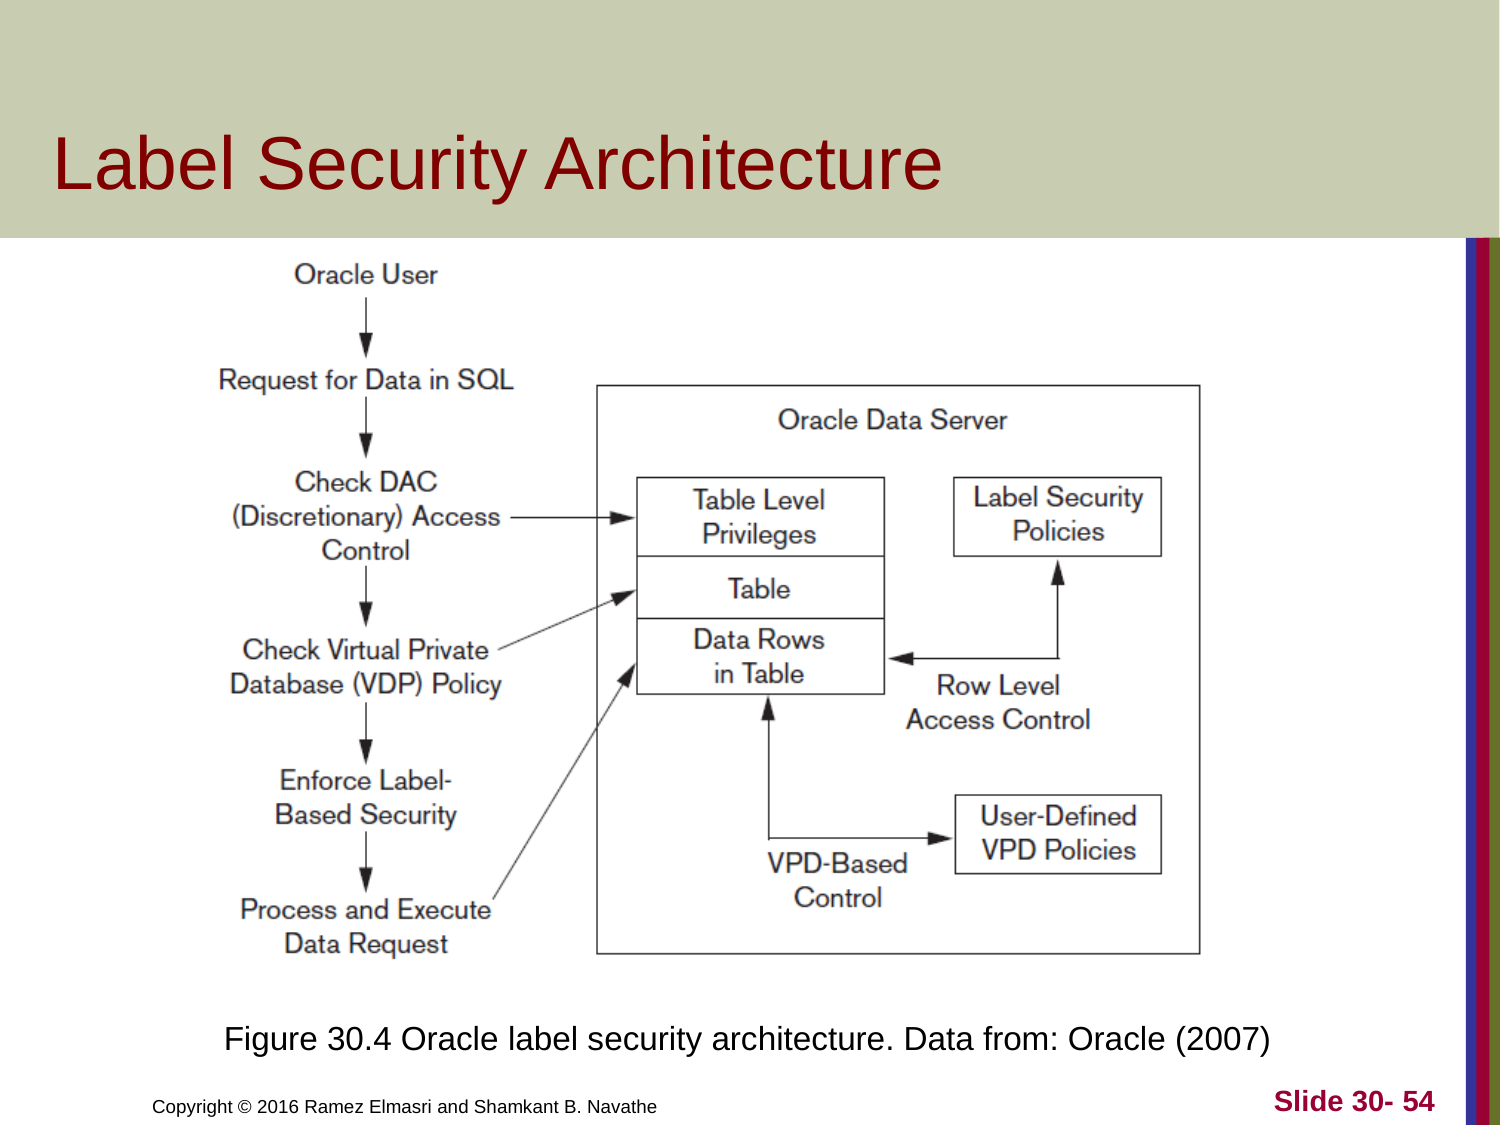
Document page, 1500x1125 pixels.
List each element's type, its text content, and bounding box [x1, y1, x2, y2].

title Label Security Architecture [37, 49, 1317, 213]
text_box Figure 30.4 Oracle label security architecture. Data from: Oracle (2007) [208, 1009, 1384, 1065]
slide_number Slide 30- 54 [1137, 1049, 1451, 1125]
picture [212, 250, 1254, 980]
